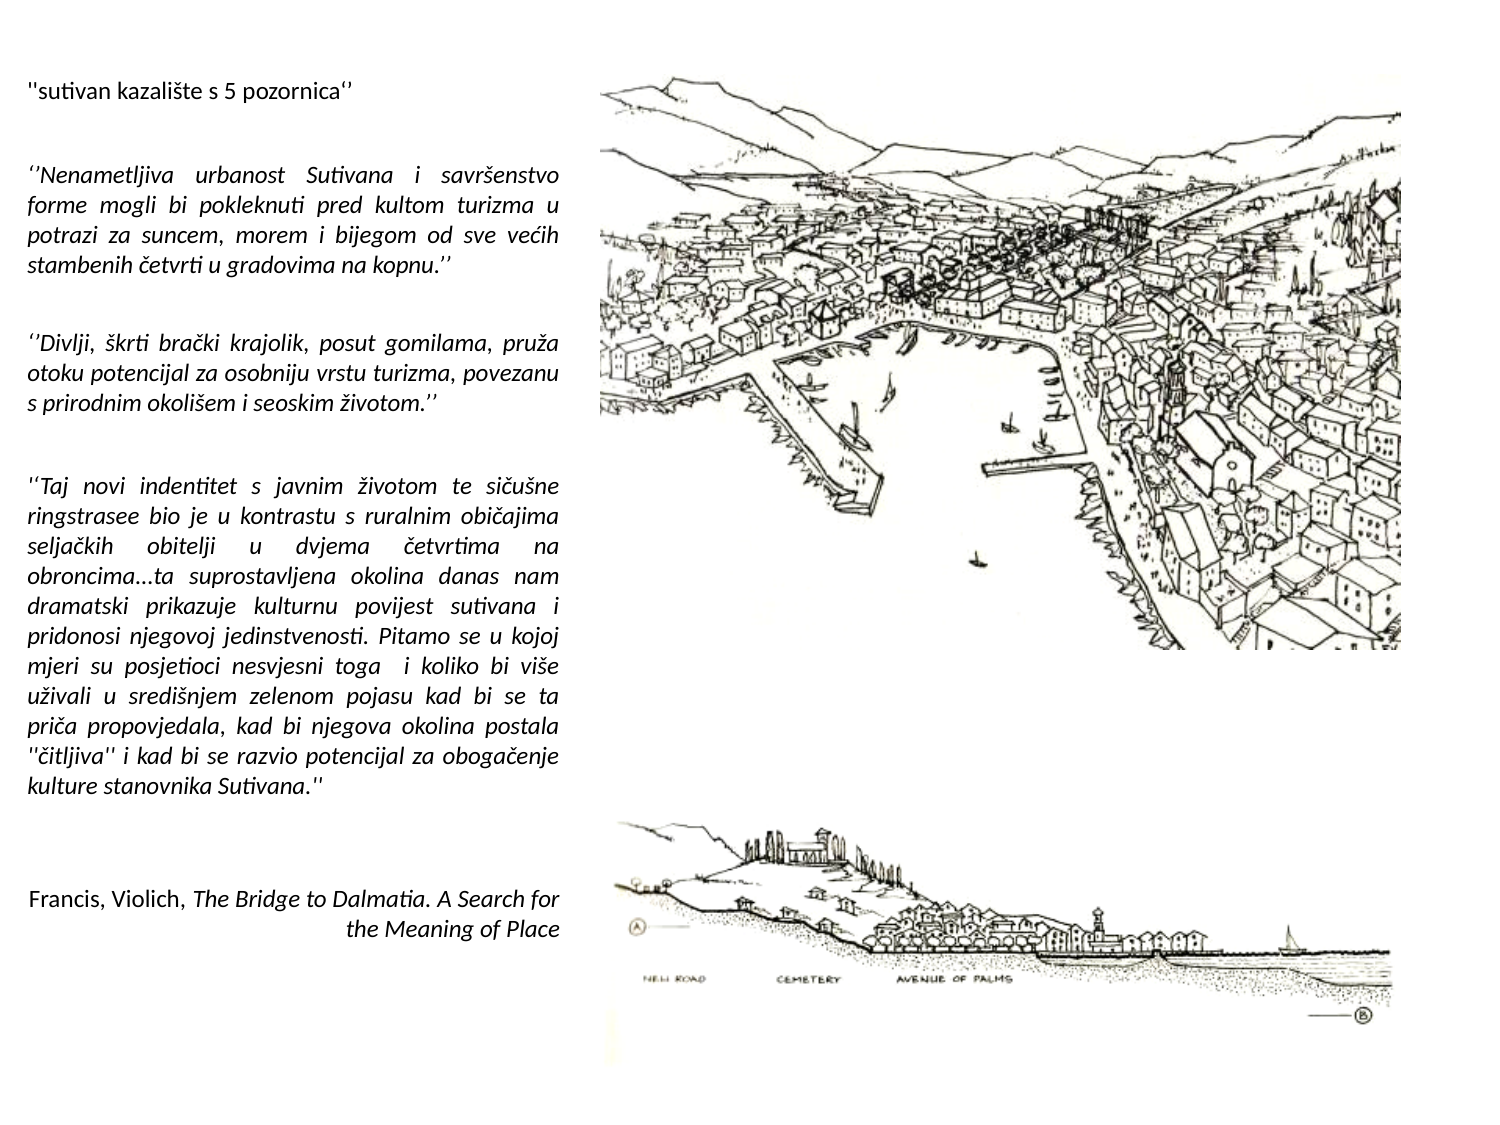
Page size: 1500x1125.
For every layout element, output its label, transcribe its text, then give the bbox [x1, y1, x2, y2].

picture [574, 759, 1413, 1101]
text_box Francis, Violich, The Bridge to Dalmatia. A Search for the Meaning of Place [12, 874, 569, 950]
text_box ''sutivan kazalište s 5 pozornica‘’ [12, 67, 575, 112]
text_box ‘’Nenametljiva urbanost Sutivana i savršenstvo forme mogli bi pokleknuti pred kultom turizma u potrazi za suncem, morem i bijegom od sve većih stambenih četvrti u gradovima na kopnu.’’ [12, 151, 575, 286]
text_box ‘’Divlji, škrti brački krajolik, posut gomilama, pruža otoku potencijal za osobniju vrstu turizma, povezanu s prirodnim okolišem i seoskim životom.’’ [12, 319, 575, 424]
picture [599, 74, 1401, 651]
text_box '‘Taj novi indentitet s javnim životom te sičušne ringstrasee bio je u kontrastu s ruralnim običajima seljačkih obitelji u dvjema četvrtima na obroncima...ta suprostavljena okolina danas nam dramatski prikazuje kulturnu povijest sutivana i pridonosi njegovoj jedinstvenosti. Pitamo se u kojoj mjeri su posjetioci nesvjesni toga i koliko bi više uživali u središnjem zelenom pojasu kad bi se ta priča propovjedala, kad bi njegova okolina postala ''čitljiva'' i kad bi se razvio potencijal za obogačenje kulture stanovnika Sutivana.'' [12, 462, 575, 807]
